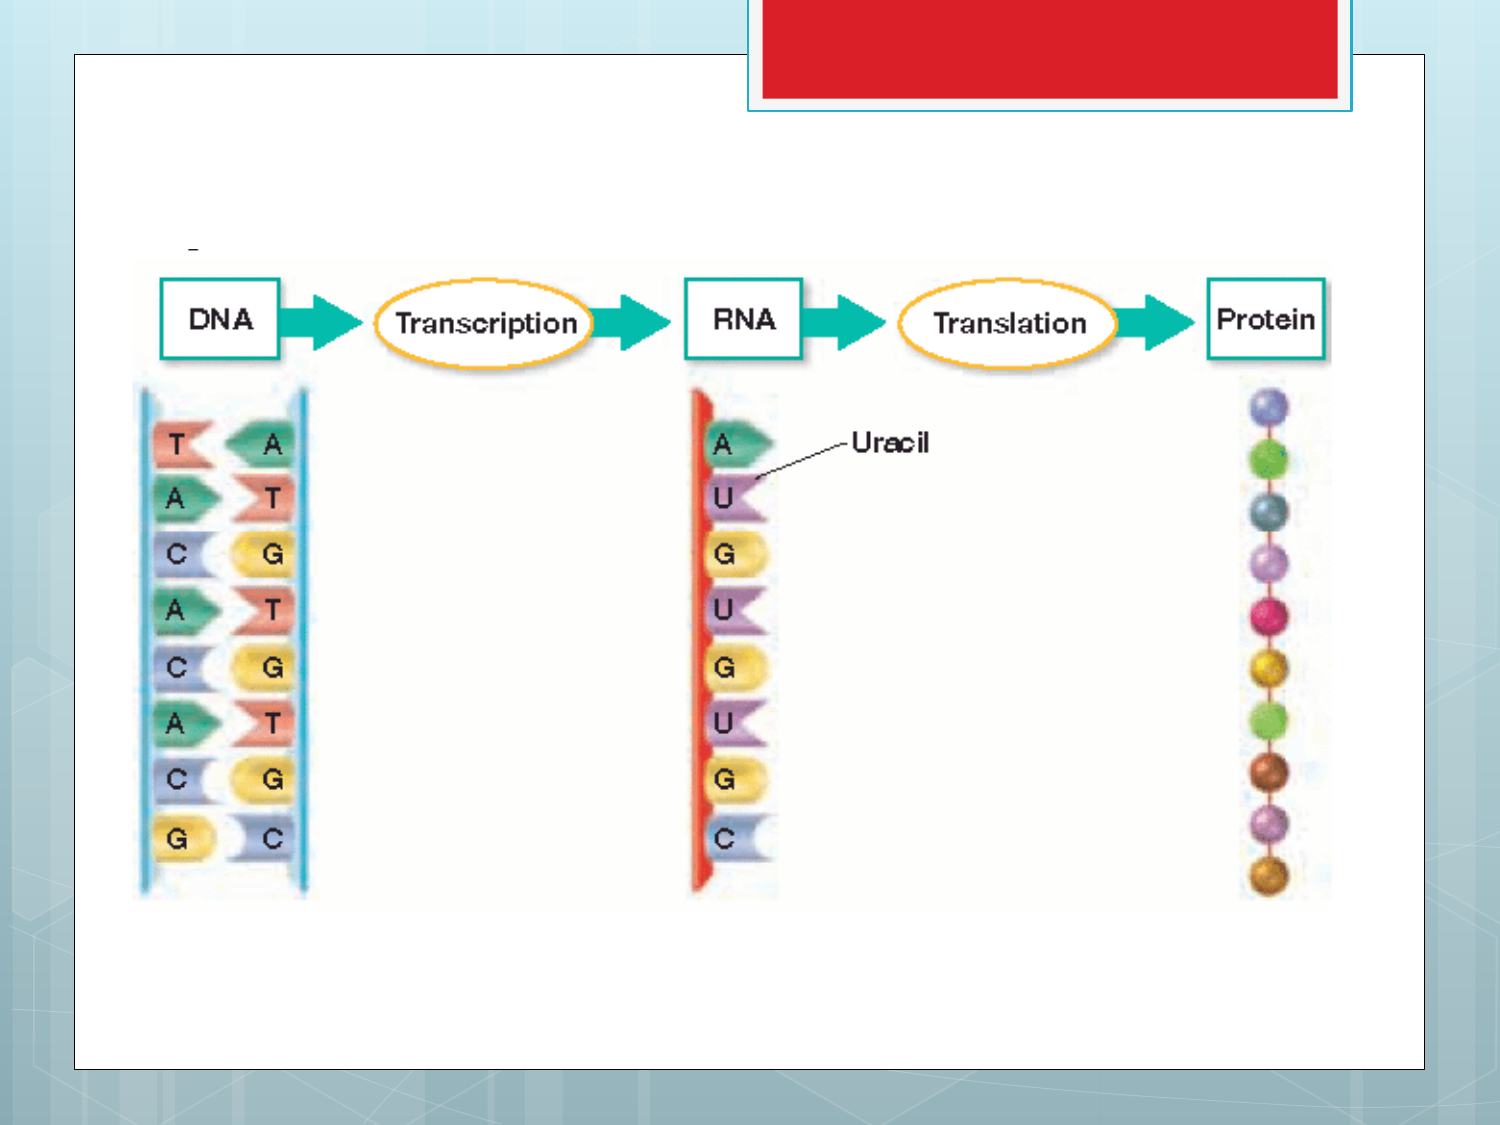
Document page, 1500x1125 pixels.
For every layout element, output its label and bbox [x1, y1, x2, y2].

picture [112, 249, 1358, 915]
